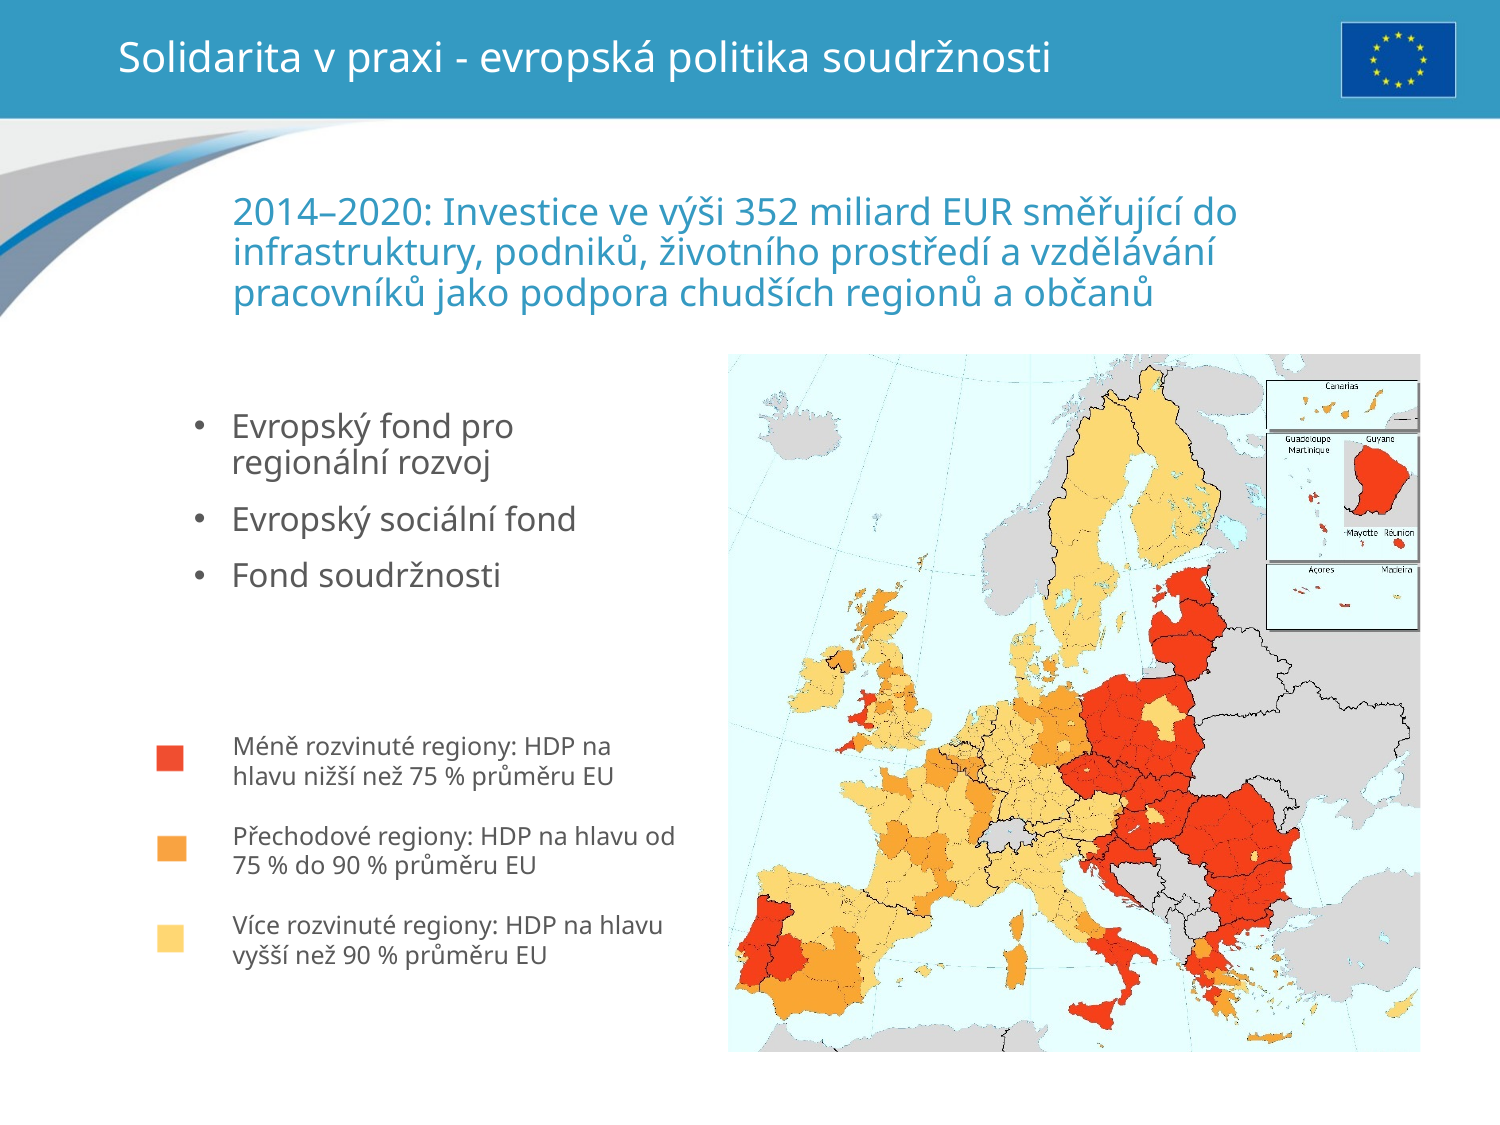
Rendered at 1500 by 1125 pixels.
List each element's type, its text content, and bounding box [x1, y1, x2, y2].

title Solidarita v praxi - evropská politika soudržnosti [103, 0, 1397, 119]
text_box 2014–2020: Investice ve výši 352 miliard EUR směřující do infrastruktury, podniků, životního prostředí a vzdělávání pracovníků jako podpora chudších regionů a občanů [217, 185, 1421, 324]
picture [0, 0, 1500, 1125]
text_box Méně rozvinuté regiony: HDP na hlavu nižší než 75 % průměru EU Přechodové regiony: HDP na hlavu od 75 % do 90 % průměru EU Více rozvinuté regiony: HDP na hlavu vyšší než 90 % průměru EU [217, 722, 697, 977]
text_box Evropský fond pro regionální rozvoj Evropský sociální fond Fond soudržnosti [179, 402, 679, 640]
